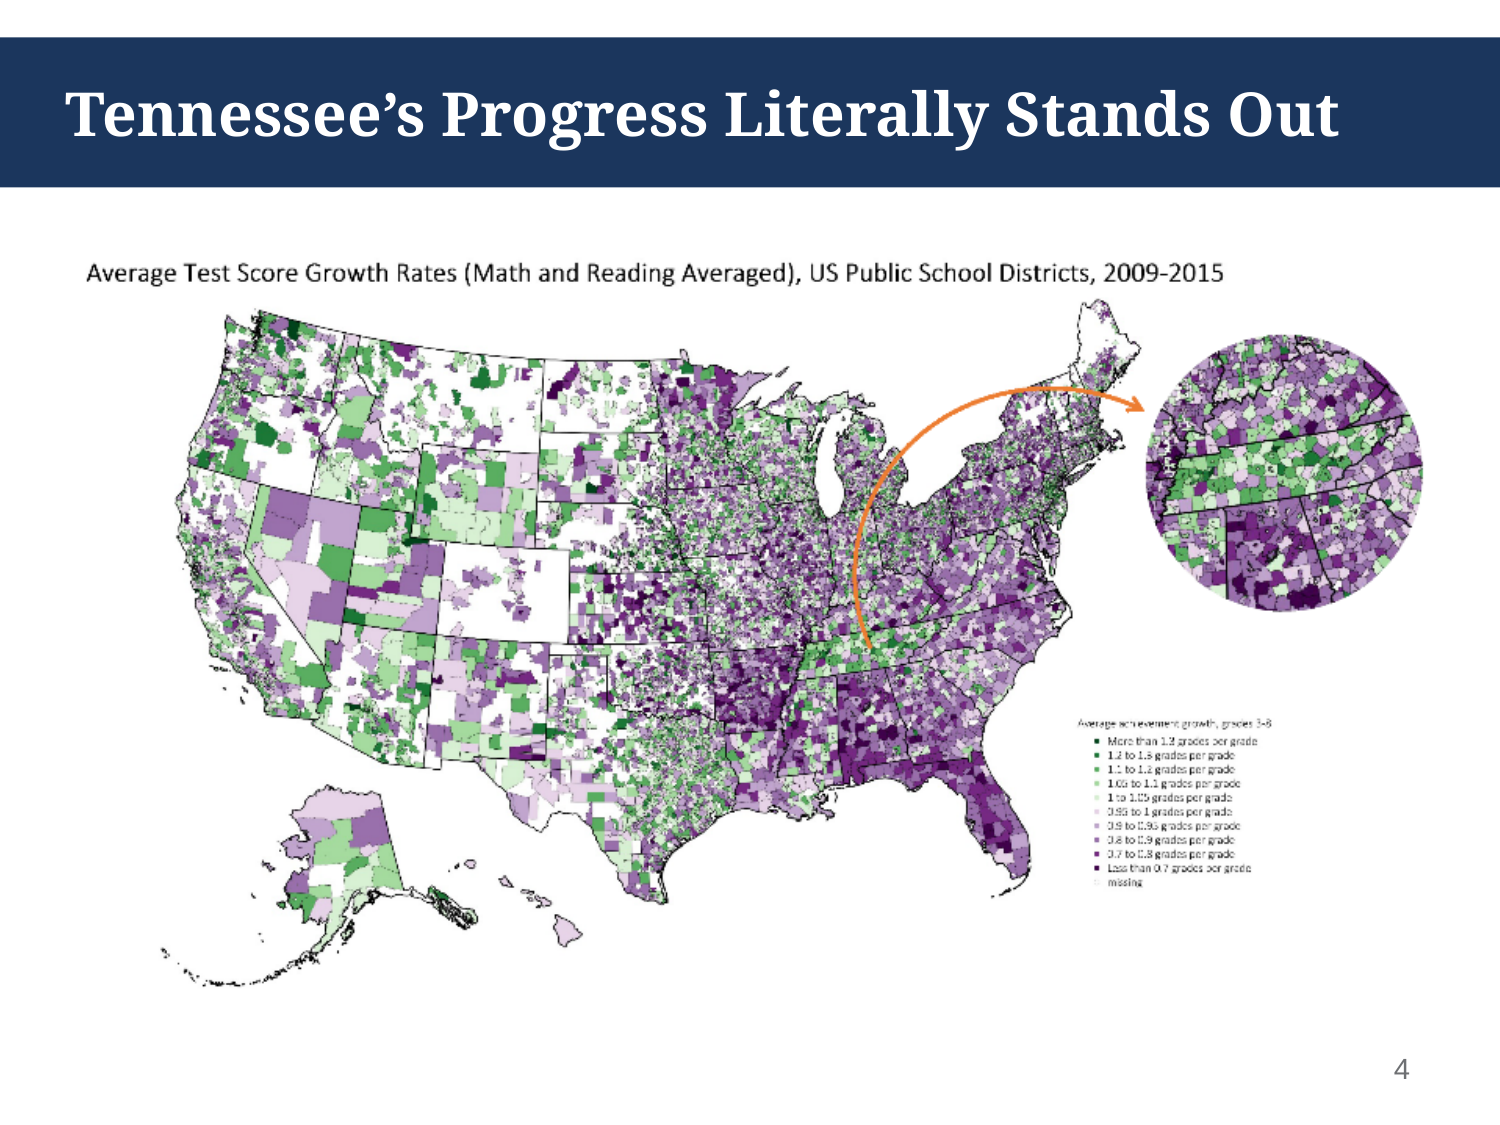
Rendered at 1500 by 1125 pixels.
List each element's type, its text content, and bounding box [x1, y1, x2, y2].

slide_number 4 [1350, 1043, 1425, 1103]
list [9, 224, 1492, 1043]
title Tennessee’s Progress Literally Stands Out [50, 37, 1413, 188]
